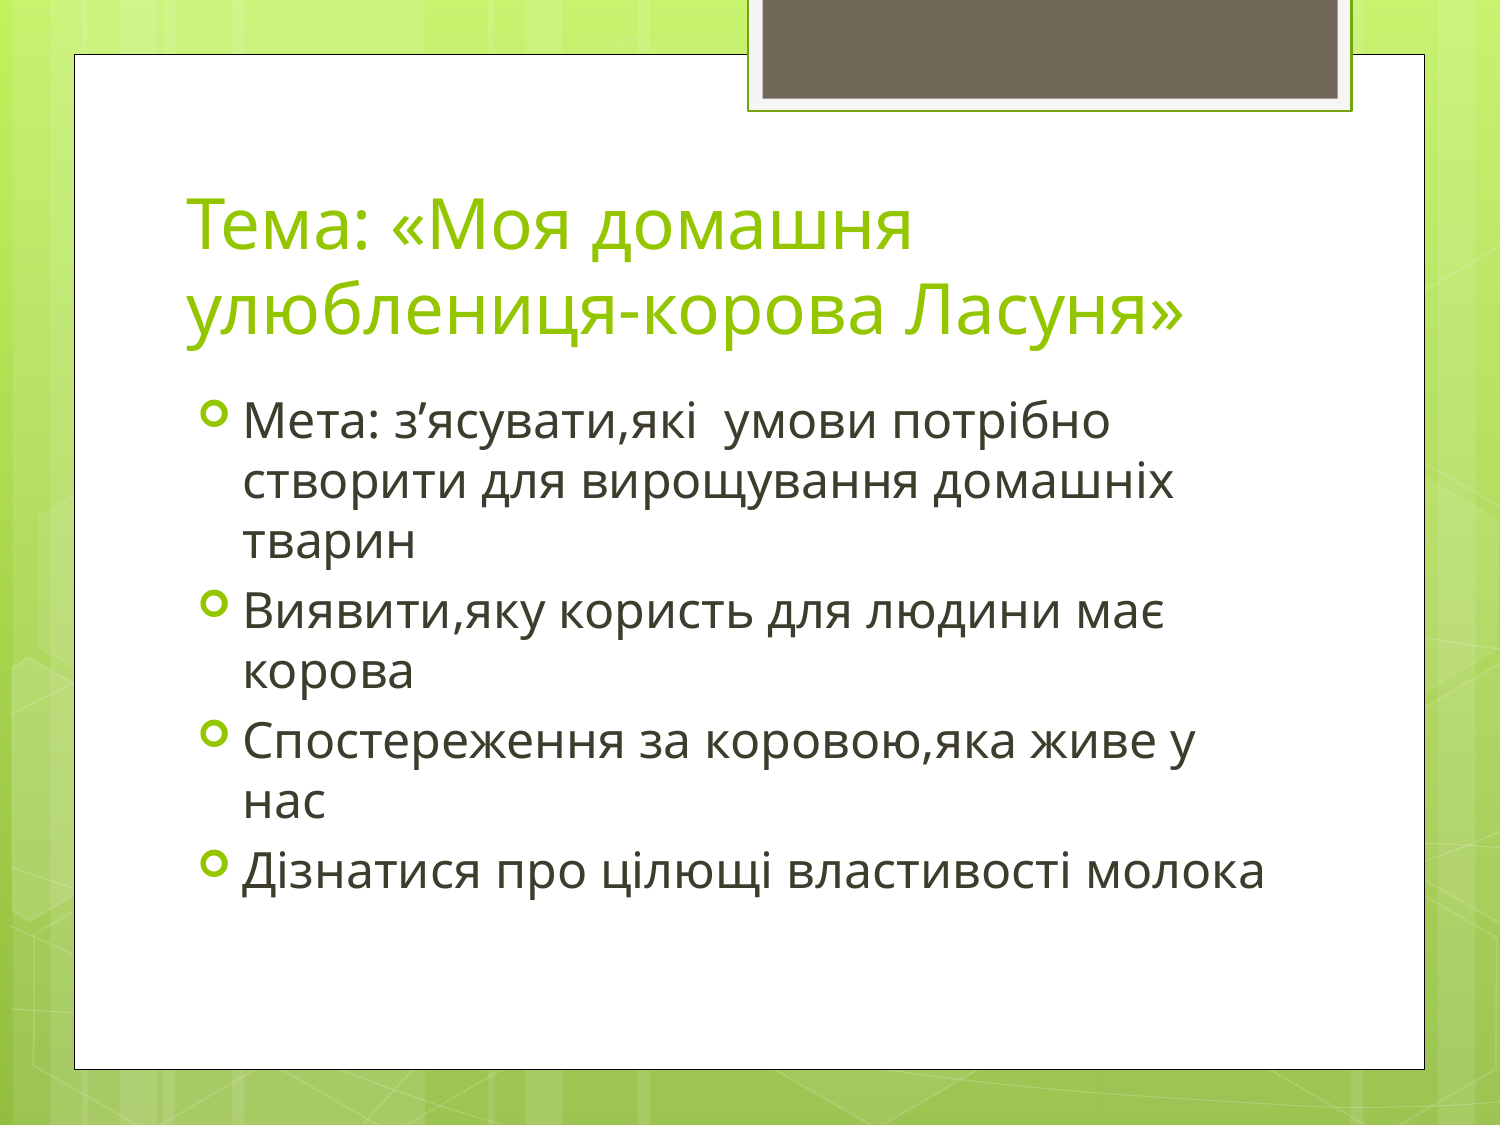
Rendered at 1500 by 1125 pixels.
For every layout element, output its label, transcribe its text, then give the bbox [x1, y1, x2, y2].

list Мета: з’ясувати,які умови потрібно створити для вирощування домашніх тварин Виявити,яку користь для людини має корова Спостереження за коровою,яка живе у нас Дізнатися про цілющі властивості молока [171, 381, 1283, 957]
title Тема: «Моя домашня улюблениця-корова Ласуня» [171, 168, 1324, 357]
